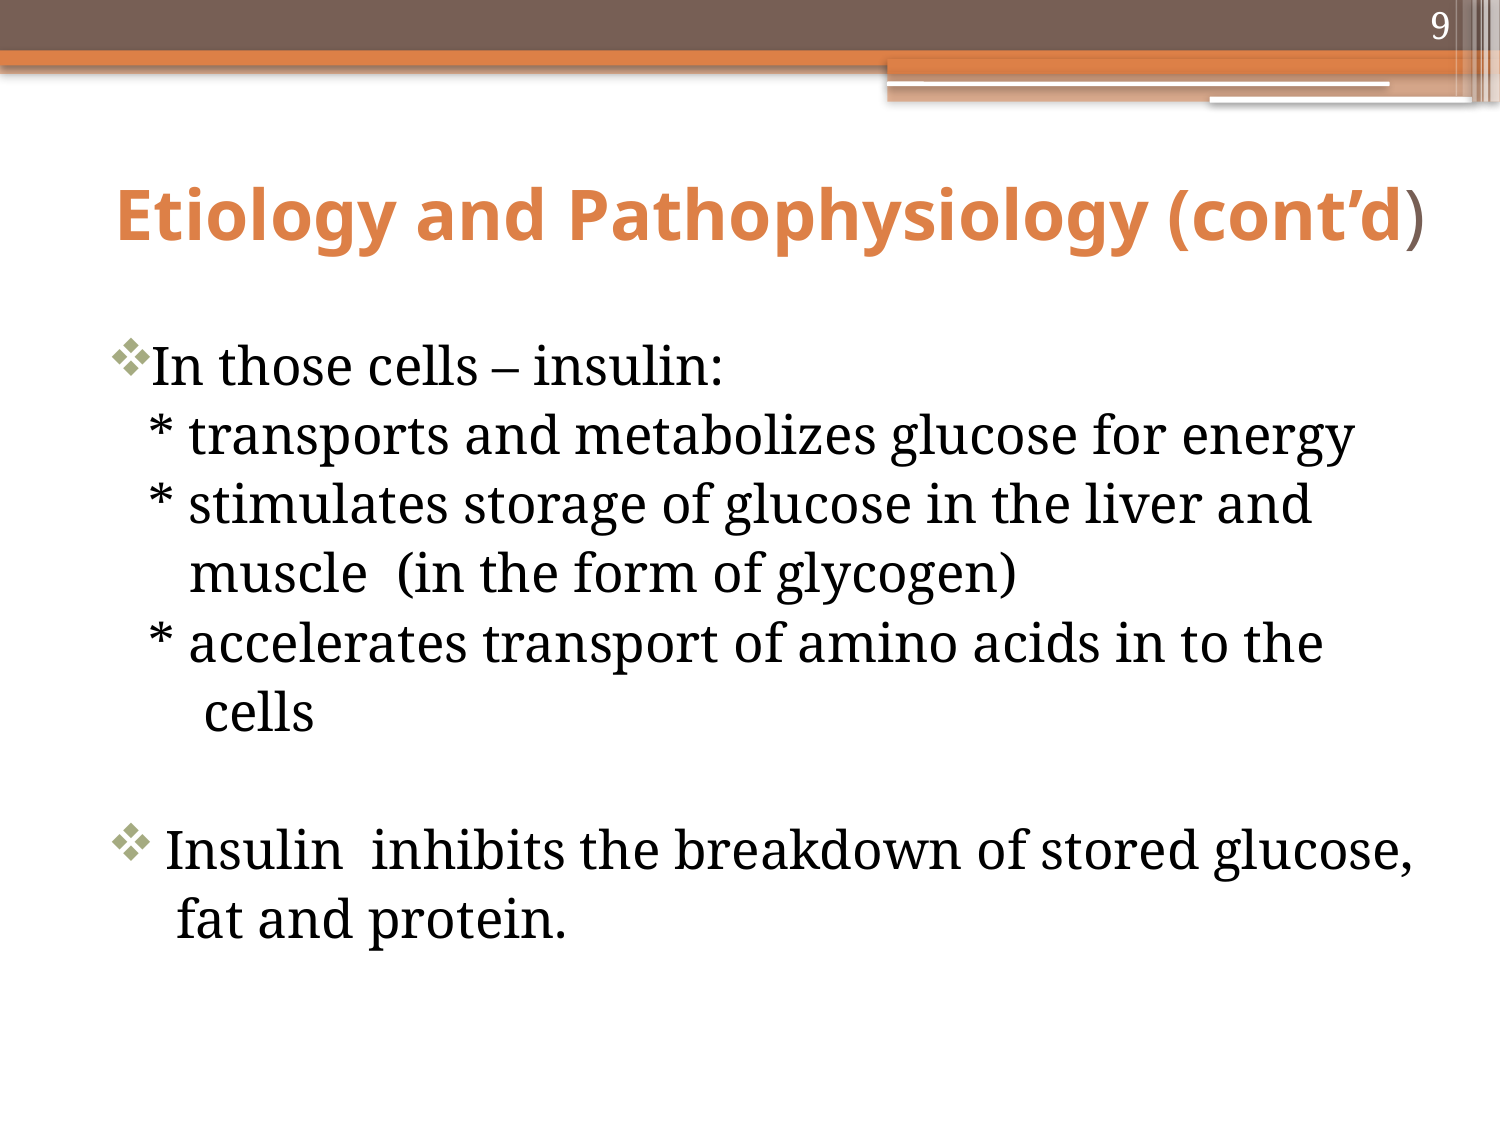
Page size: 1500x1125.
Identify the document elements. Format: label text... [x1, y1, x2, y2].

list In those cells – insulin: * transports and metabolizes glucose for energy * stimulates storage of glucose in the liver and muscle (in the form of glycogen) * accelerates transport of amino acids in to the cells Insulin inhibits the breakdown of stored glucose, fat and protein. [75, 324, 1450, 1079]
slide_number 9 [1341, 0, 1466, 61]
title Etiology and Pathophysiology (cont’d) [99, 125, 1450, 300]
